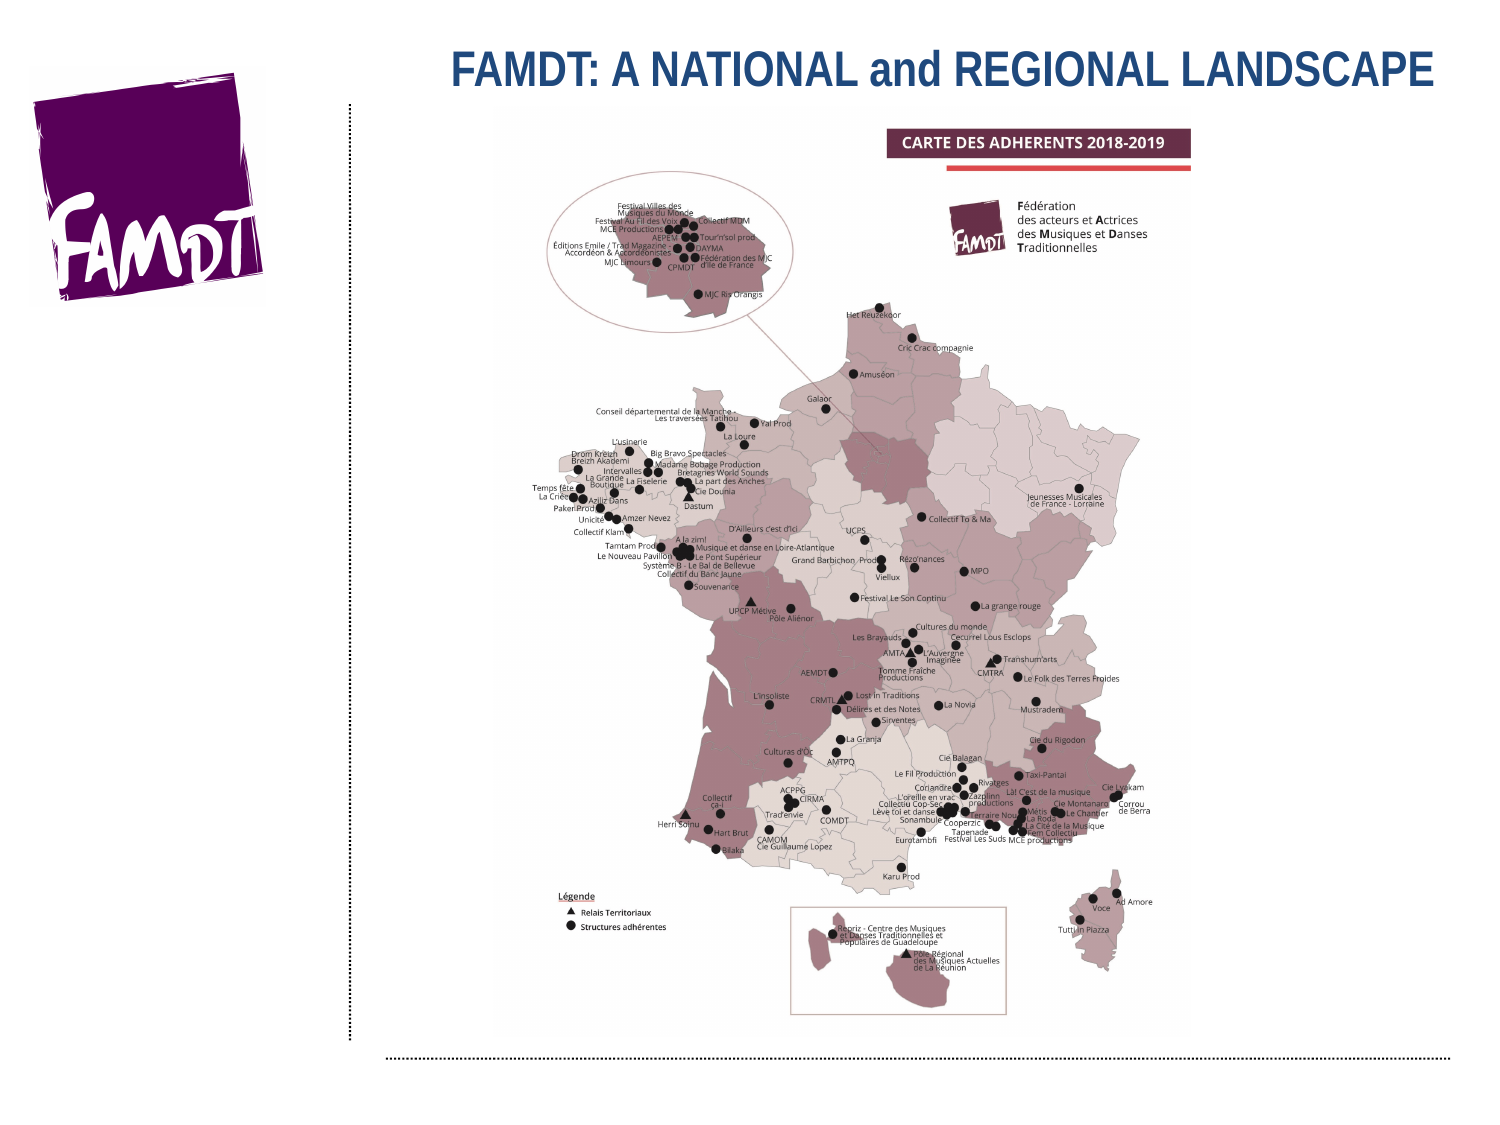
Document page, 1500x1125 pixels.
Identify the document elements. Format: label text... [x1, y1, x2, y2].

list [493, 106, 1191, 1038]
title FAMDT: A NATIONAL and REGIONAL LANDSCAPE [100, 37, 1451, 97]
picture [29, 66, 266, 307]
